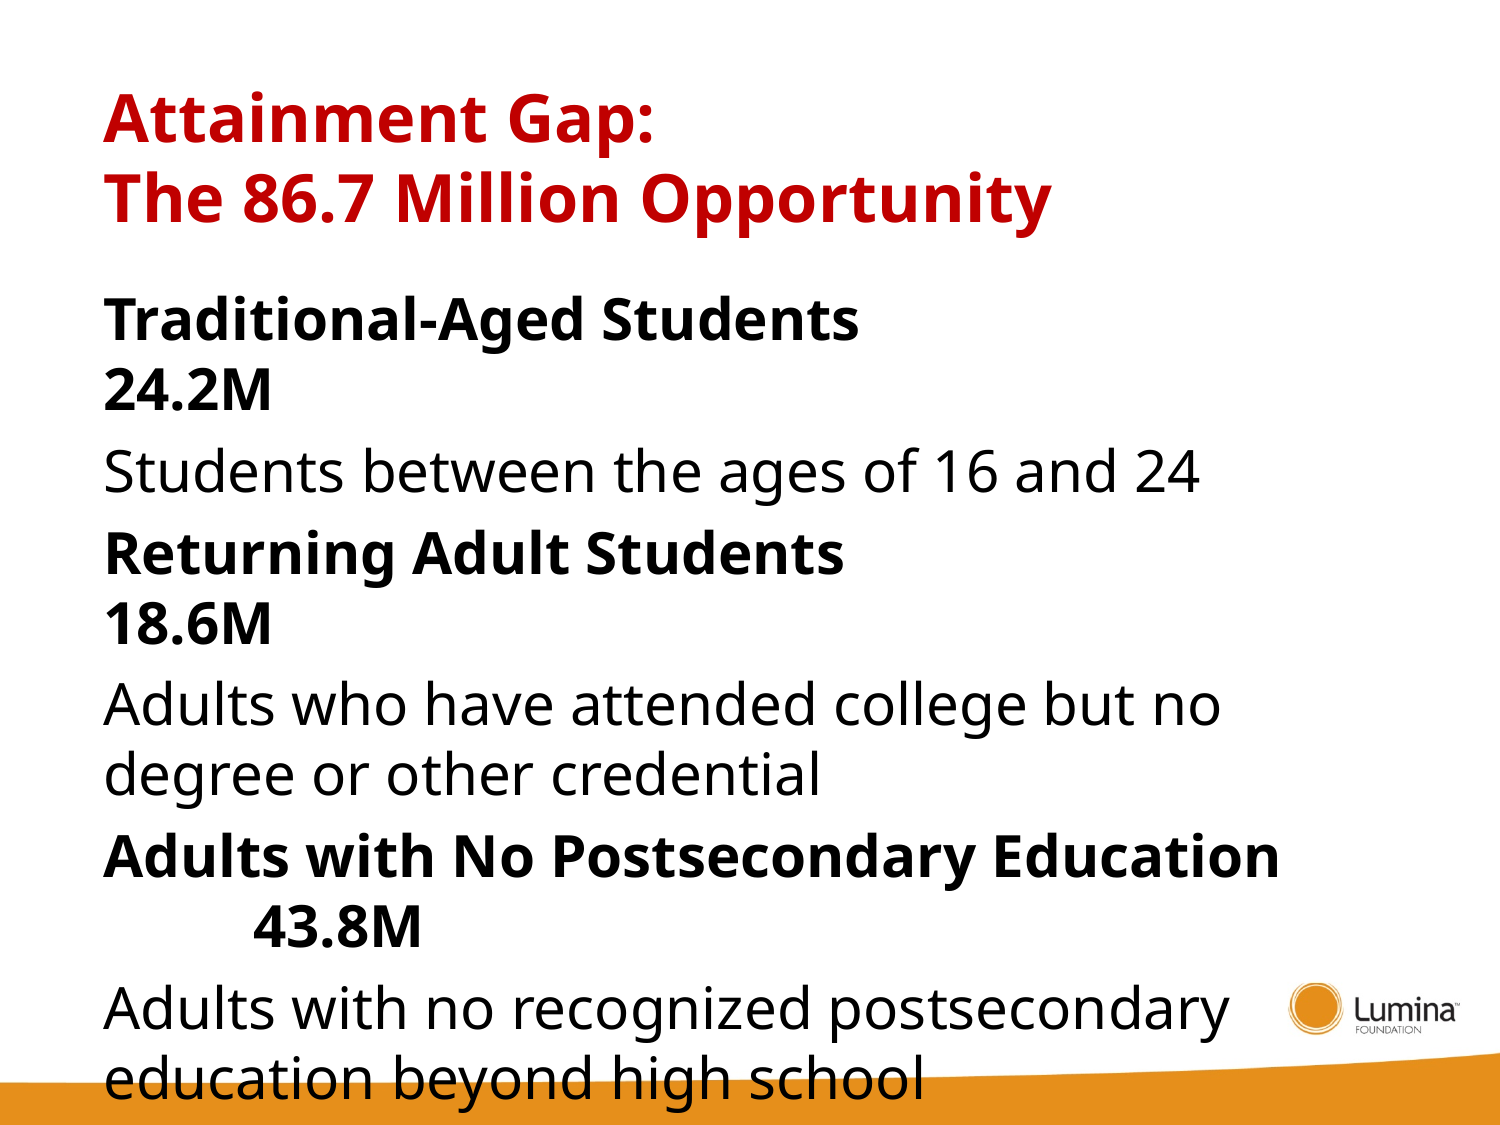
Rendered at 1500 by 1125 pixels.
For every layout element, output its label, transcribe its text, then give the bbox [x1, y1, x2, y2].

list Traditional-Aged Students 24.2M Students between the ages of 16 and 24 Returning Adult Students 18.6M Adults who have attended college but no degree or other credential Adults with No Postsecondary Education 43.8M Adults with no recognized postsecondary education beyond high school [88, 274, 1364, 938]
picture [0, 0, 1500, 1125]
title Attainment Gap: The 86.7 Million Opportunity [88, 62, 1364, 251]
